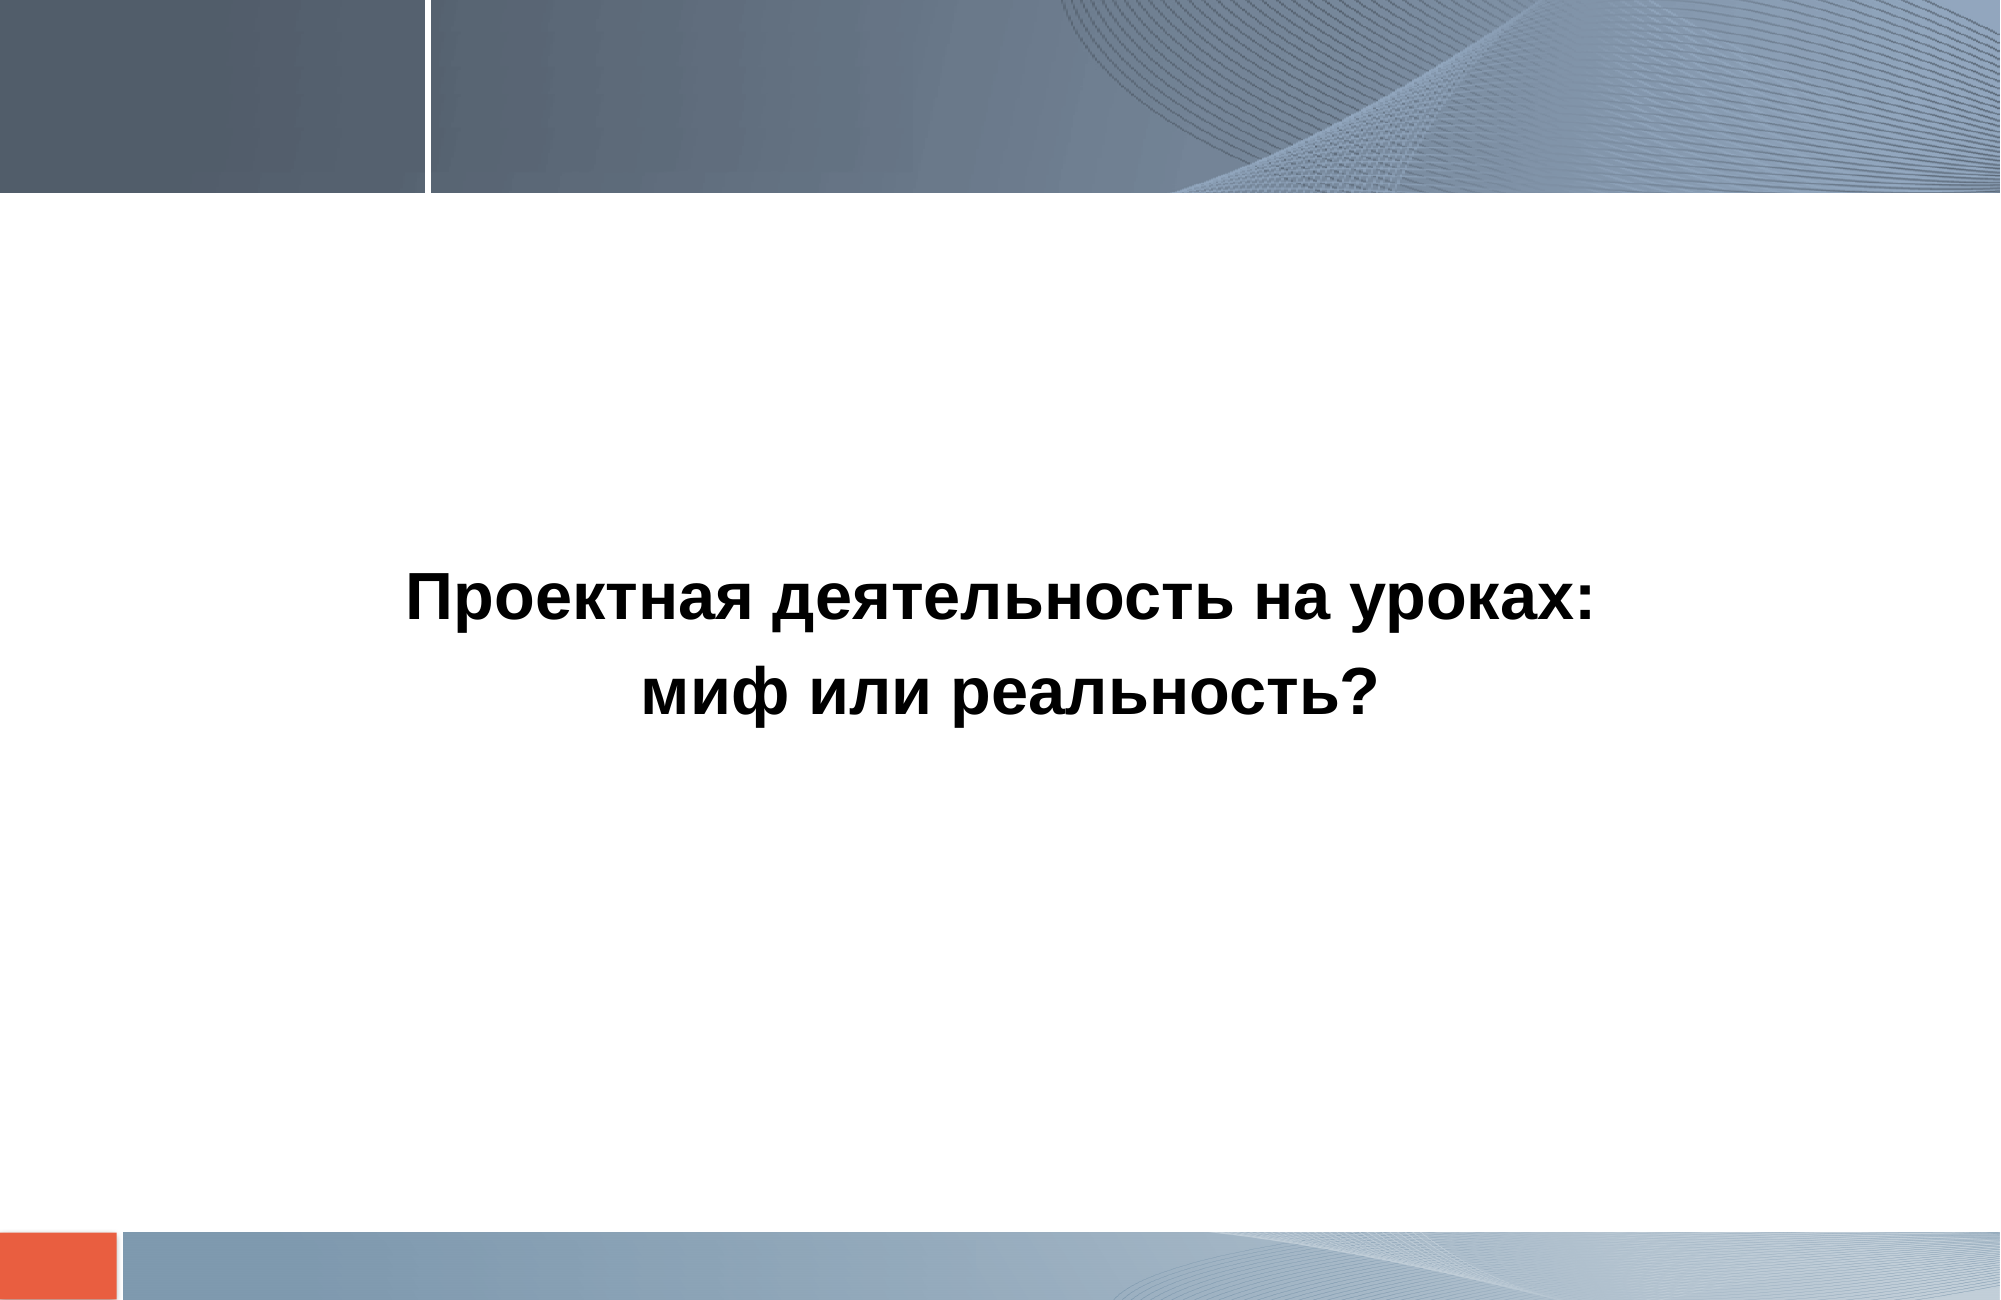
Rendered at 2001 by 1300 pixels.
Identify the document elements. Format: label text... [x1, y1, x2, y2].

list Проектная деятельность на уроках: миф или реальность? [80, 261, 1942, 1141]
